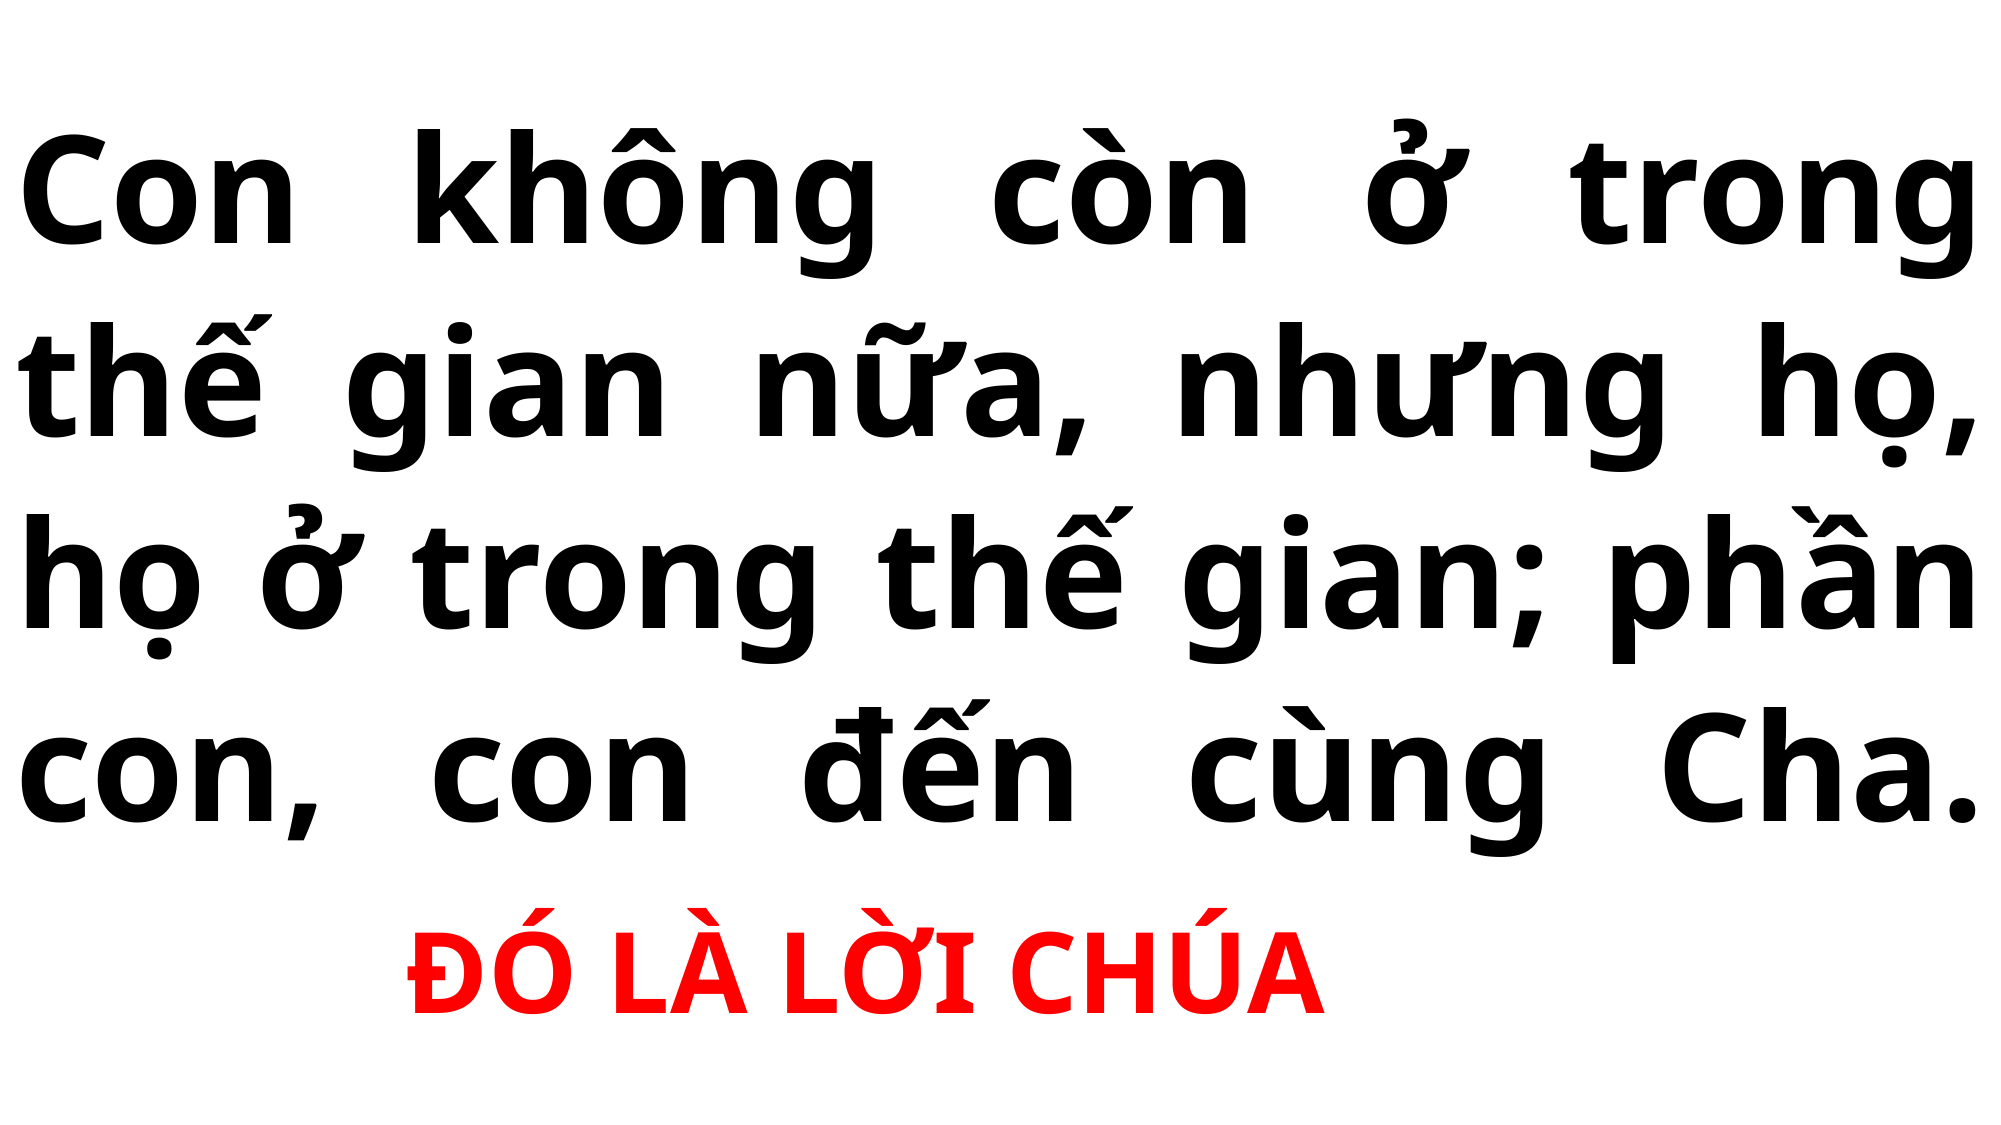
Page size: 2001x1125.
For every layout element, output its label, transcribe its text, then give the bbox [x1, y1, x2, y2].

title Con không còn ở trong thế gian nữa, nhưng họ, họ ở trong thế gian; phần con, con đến cùng Cha. ĐÓ LÀ LỜI CHÚA [0, 0, 2000, 1125]
